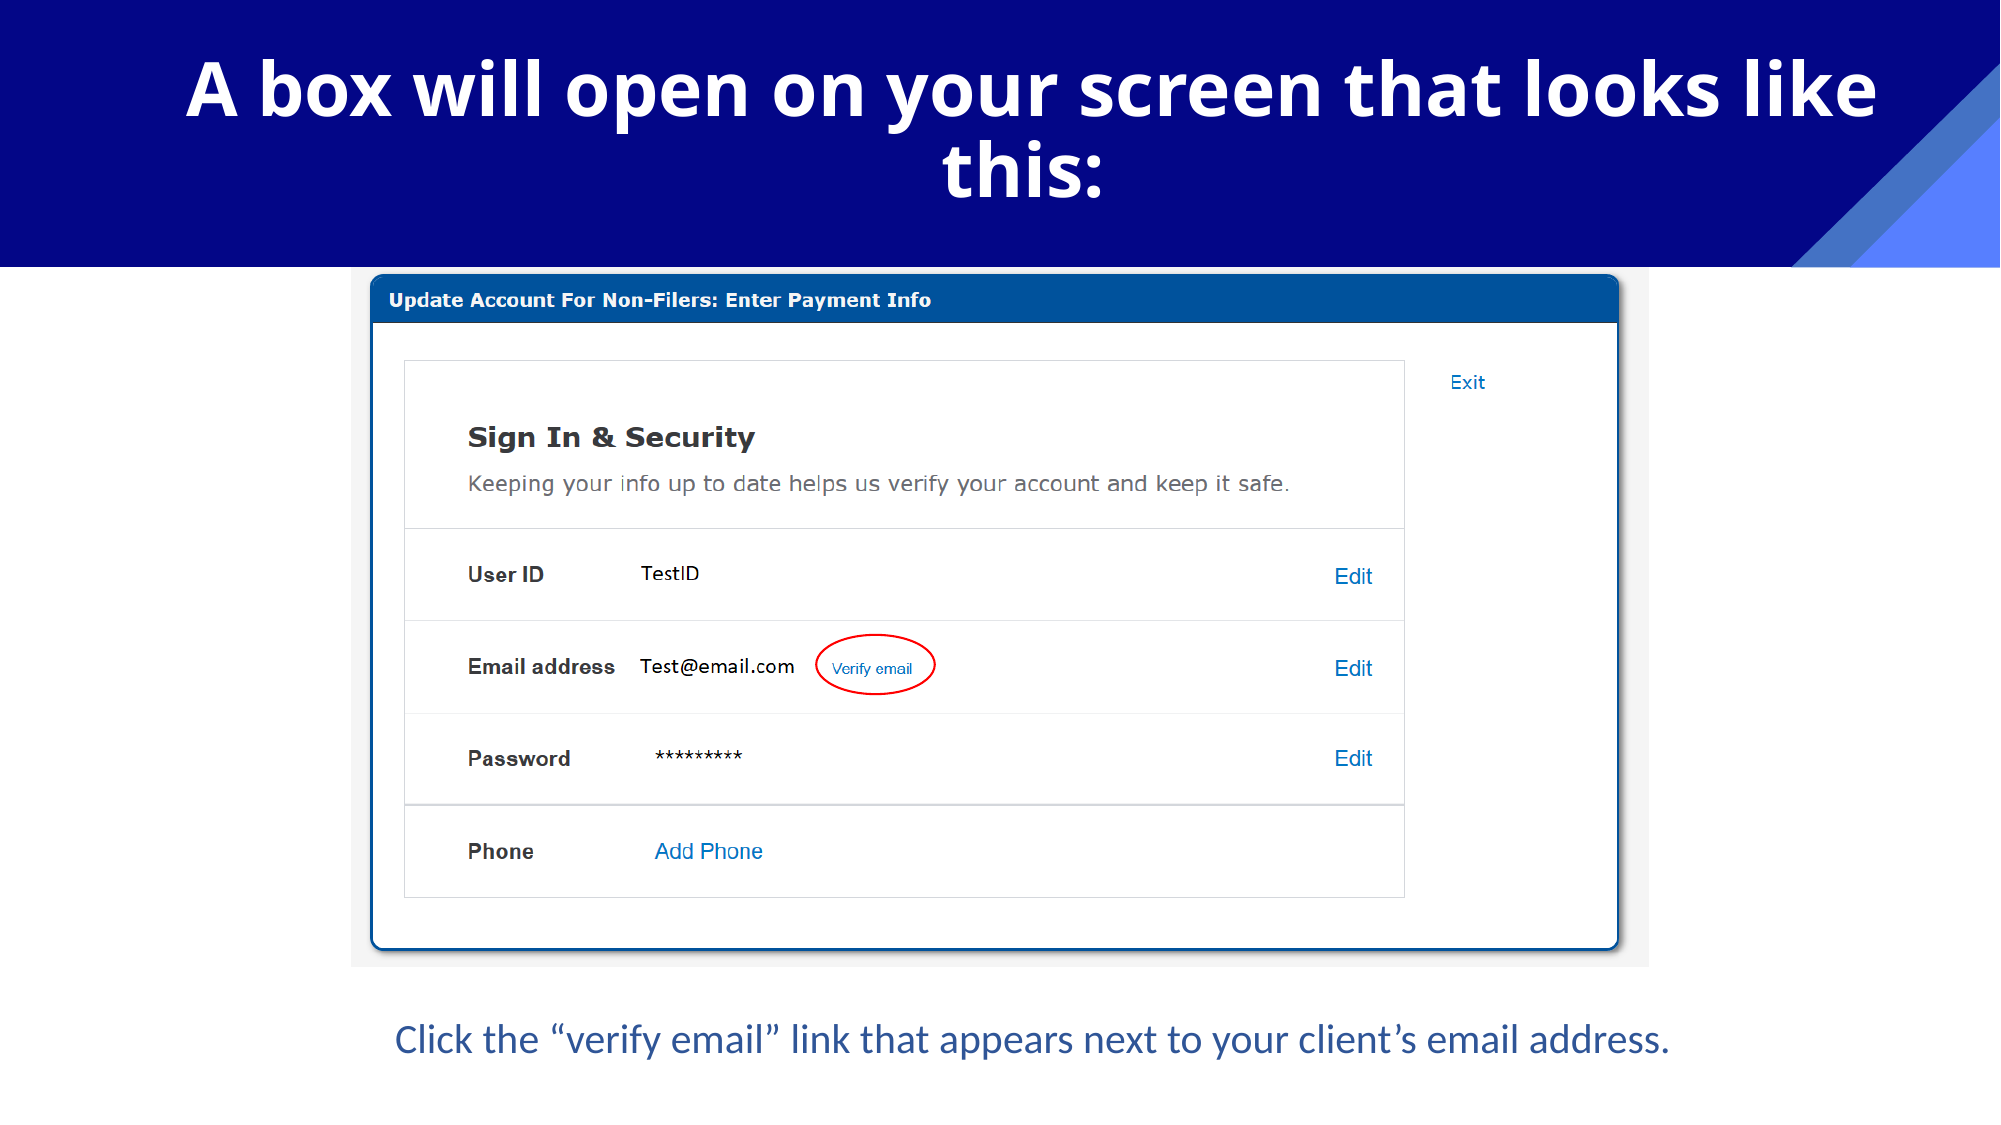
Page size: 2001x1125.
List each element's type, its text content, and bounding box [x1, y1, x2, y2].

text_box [0, 0, 2000, 268]
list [351, 268, 1649, 967]
text_box Click the “verify email” link that appears next to your client’s email address. [351, 1004, 1725, 1070]
